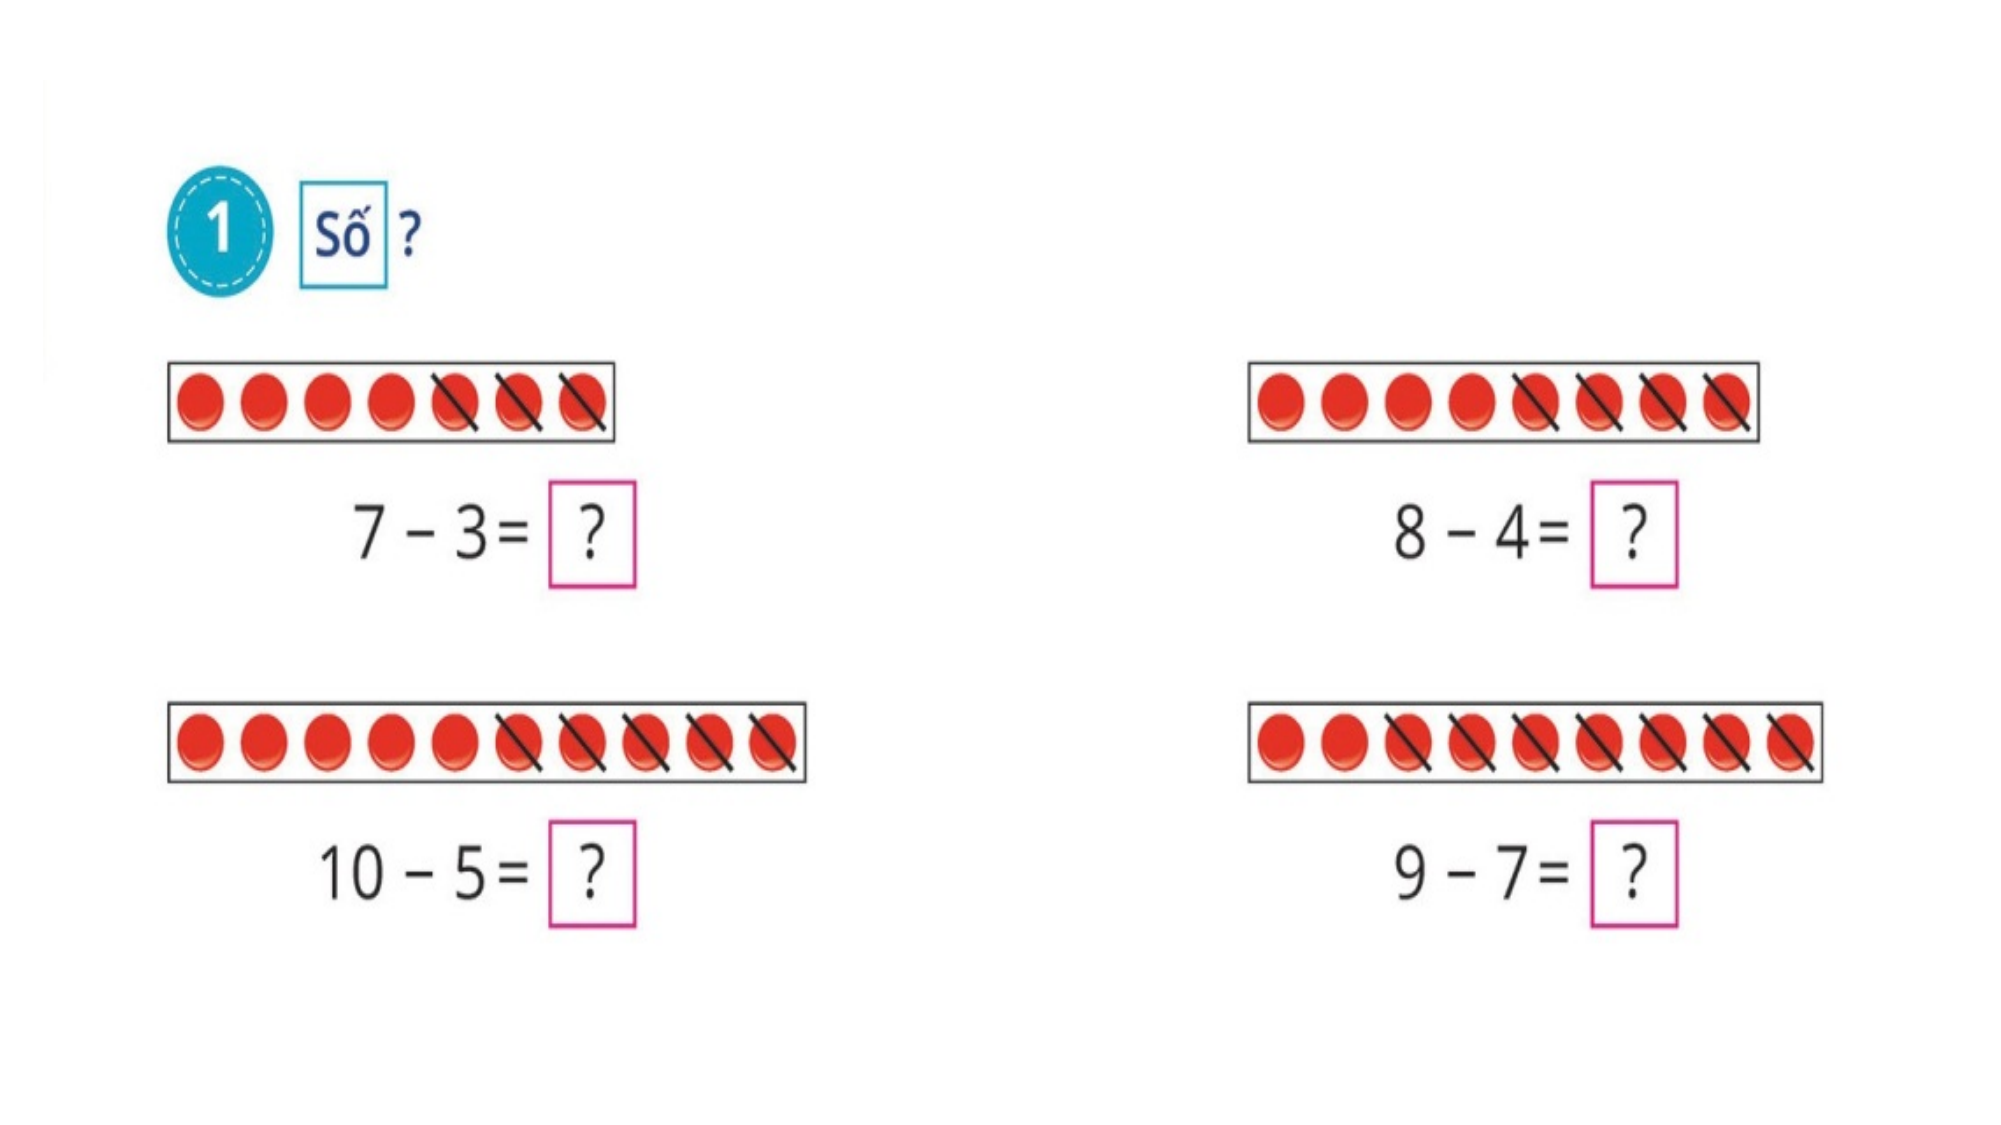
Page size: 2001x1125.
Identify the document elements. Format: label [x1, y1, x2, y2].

list [43, 80, 1957, 1045]
